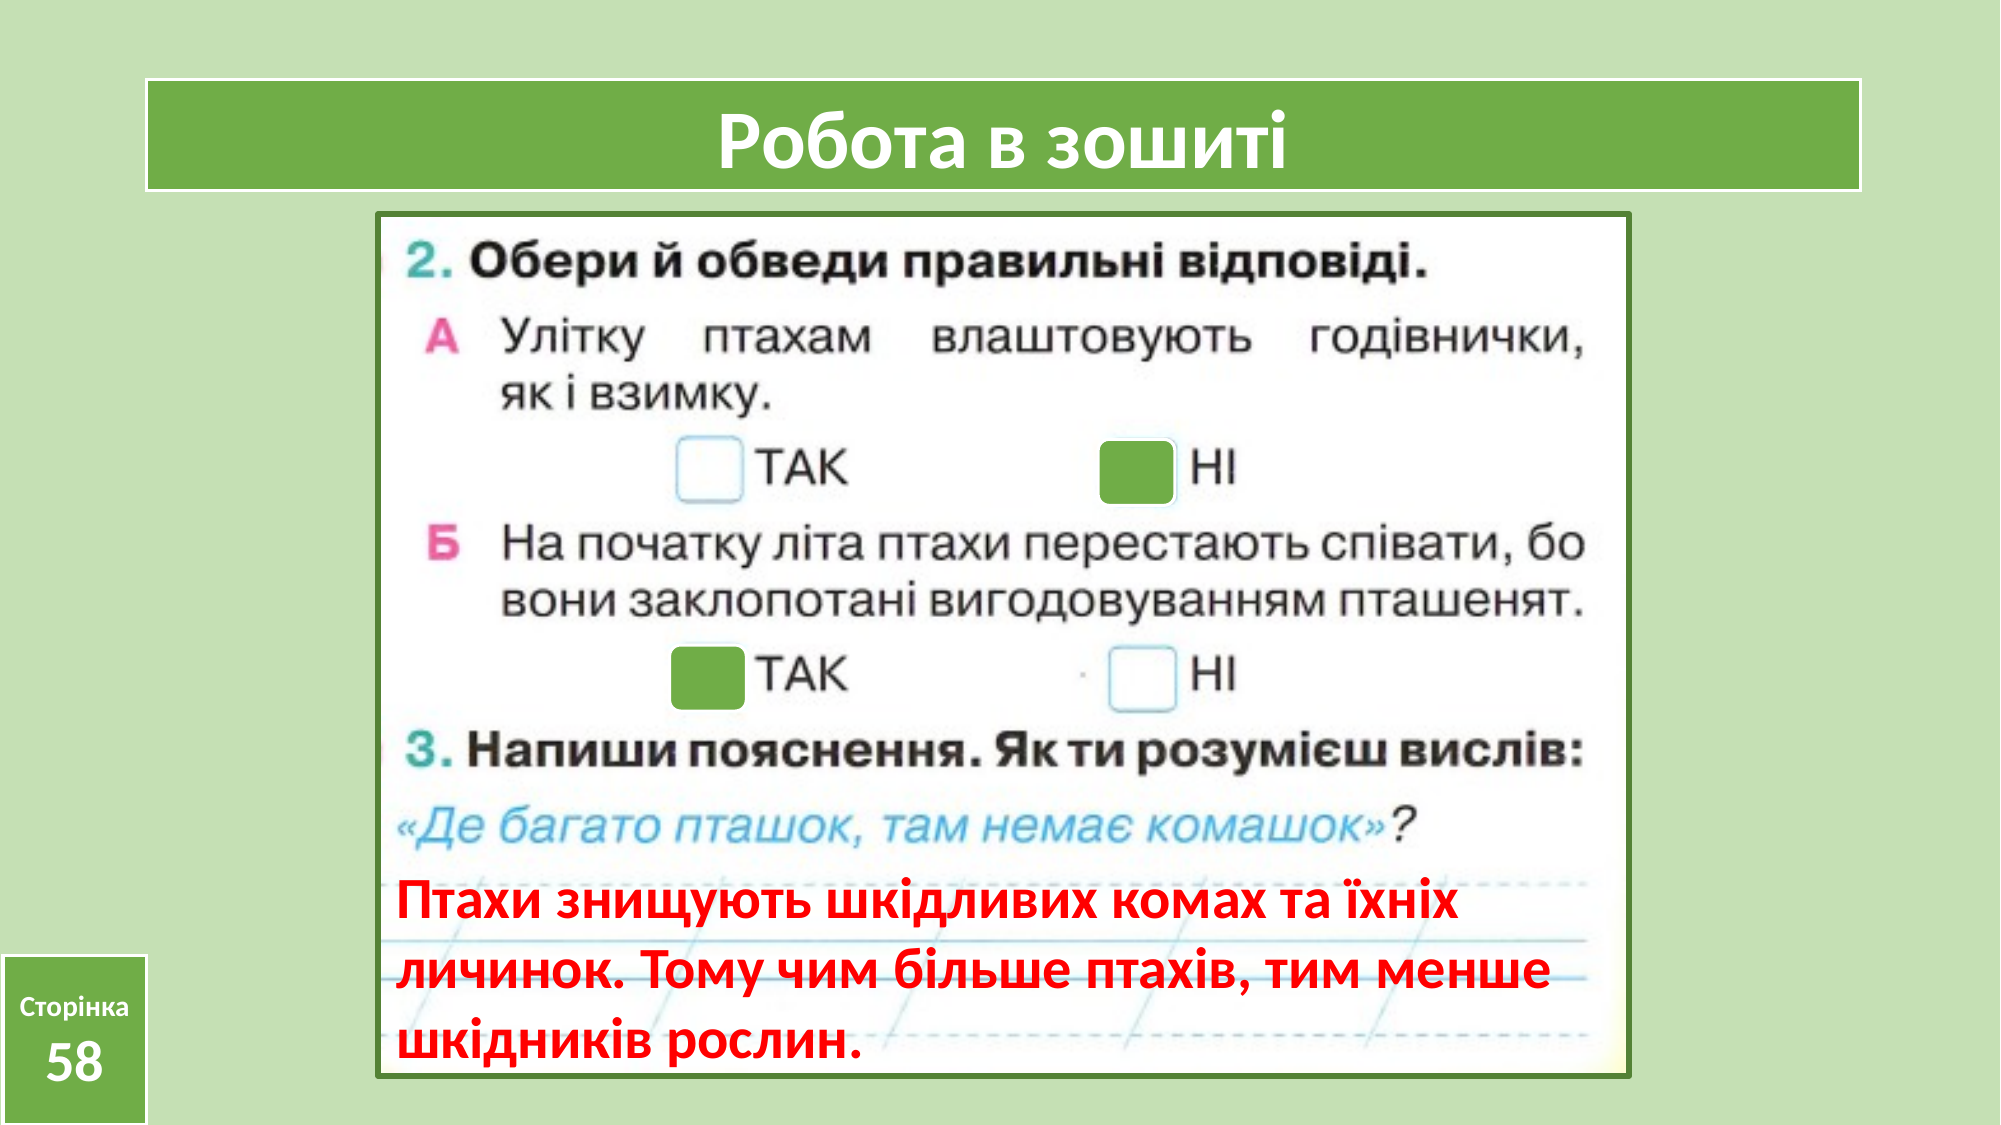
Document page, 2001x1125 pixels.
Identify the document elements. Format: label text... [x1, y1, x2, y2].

text_box Сторінка 58 [1, 954, 148, 1125]
text_box Птахи знищують шкідливих комах та їхніх личинок. Тому чим більше птахів, тим менше шкідників рослин. [381, 1073, 1626, 1078]
picture [381, 217, 1626, 1073]
text_box Робота в зошиті [145, 78, 1862, 192]
